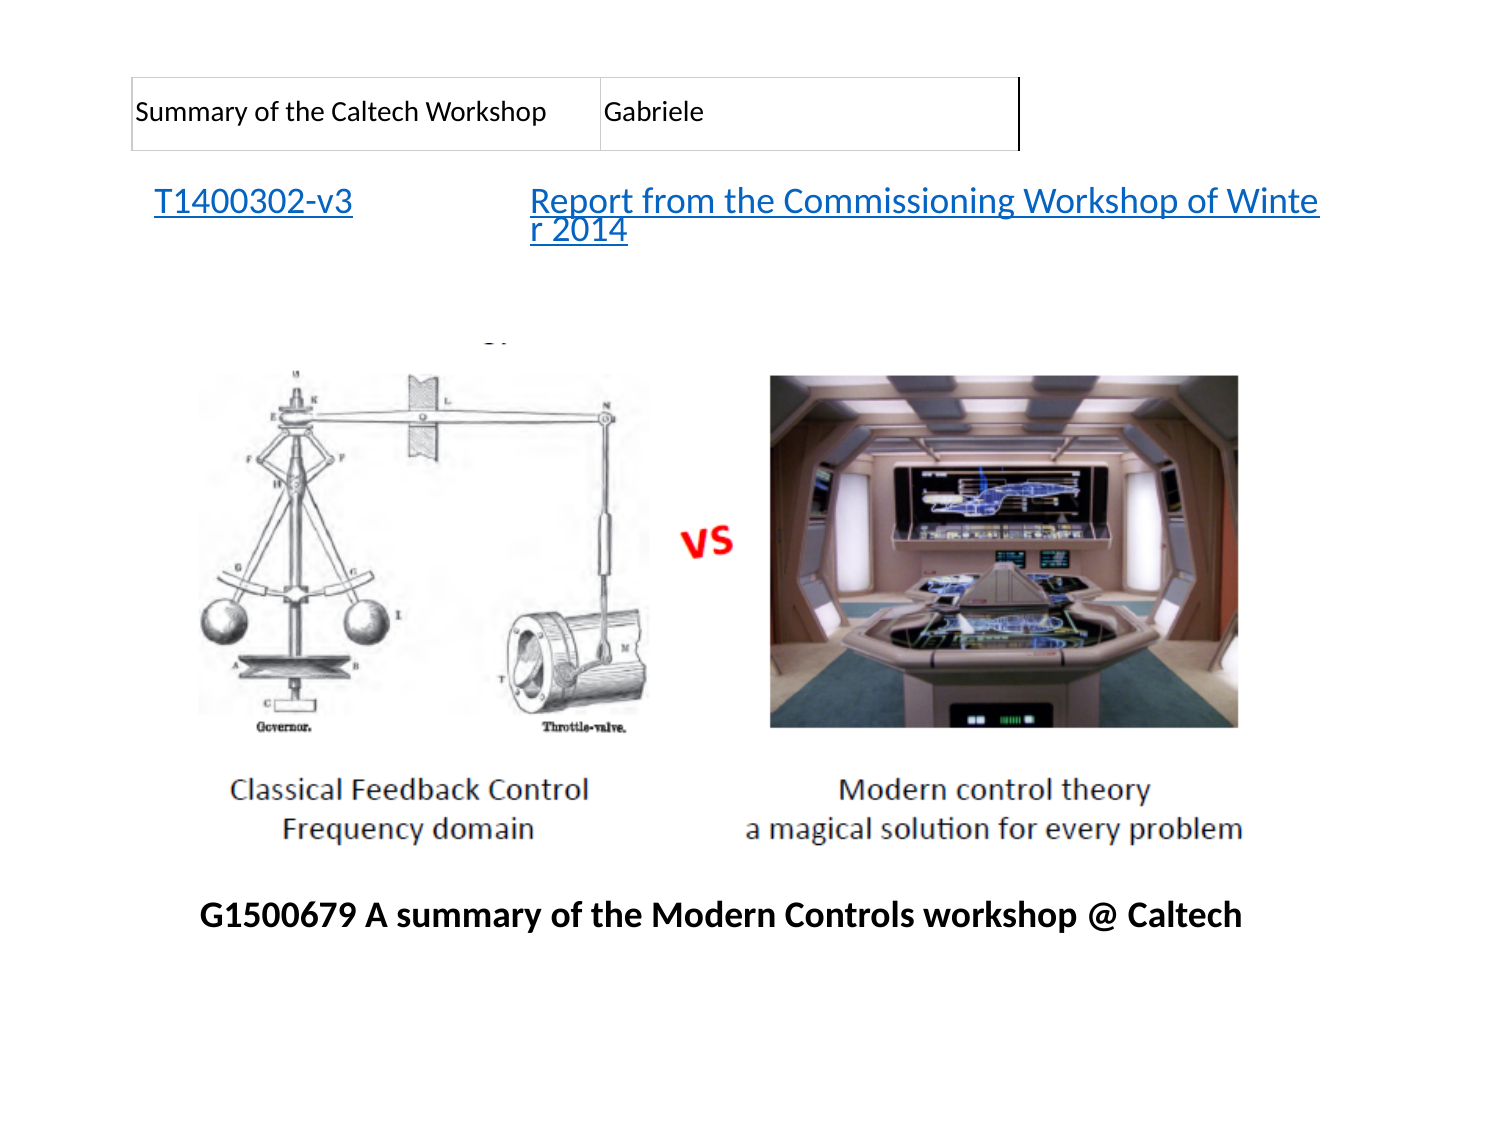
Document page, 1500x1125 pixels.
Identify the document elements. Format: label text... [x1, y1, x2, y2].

picture [135, 343, 1265, 869]
table_header Report from the Commissioning Workshop of Winter 2014 [515, 177, 1337, 230]
table_header Summary of the Caltech Workshop [133, 78, 600, 150]
text_box G1500679 A summary of the Modern Controls workshop @ Caltech [185, 882, 1259, 987]
table_header T1400302-v3 [139, 177, 515, 230]
table_header Gabriele [601, 78, 1018, 150]
